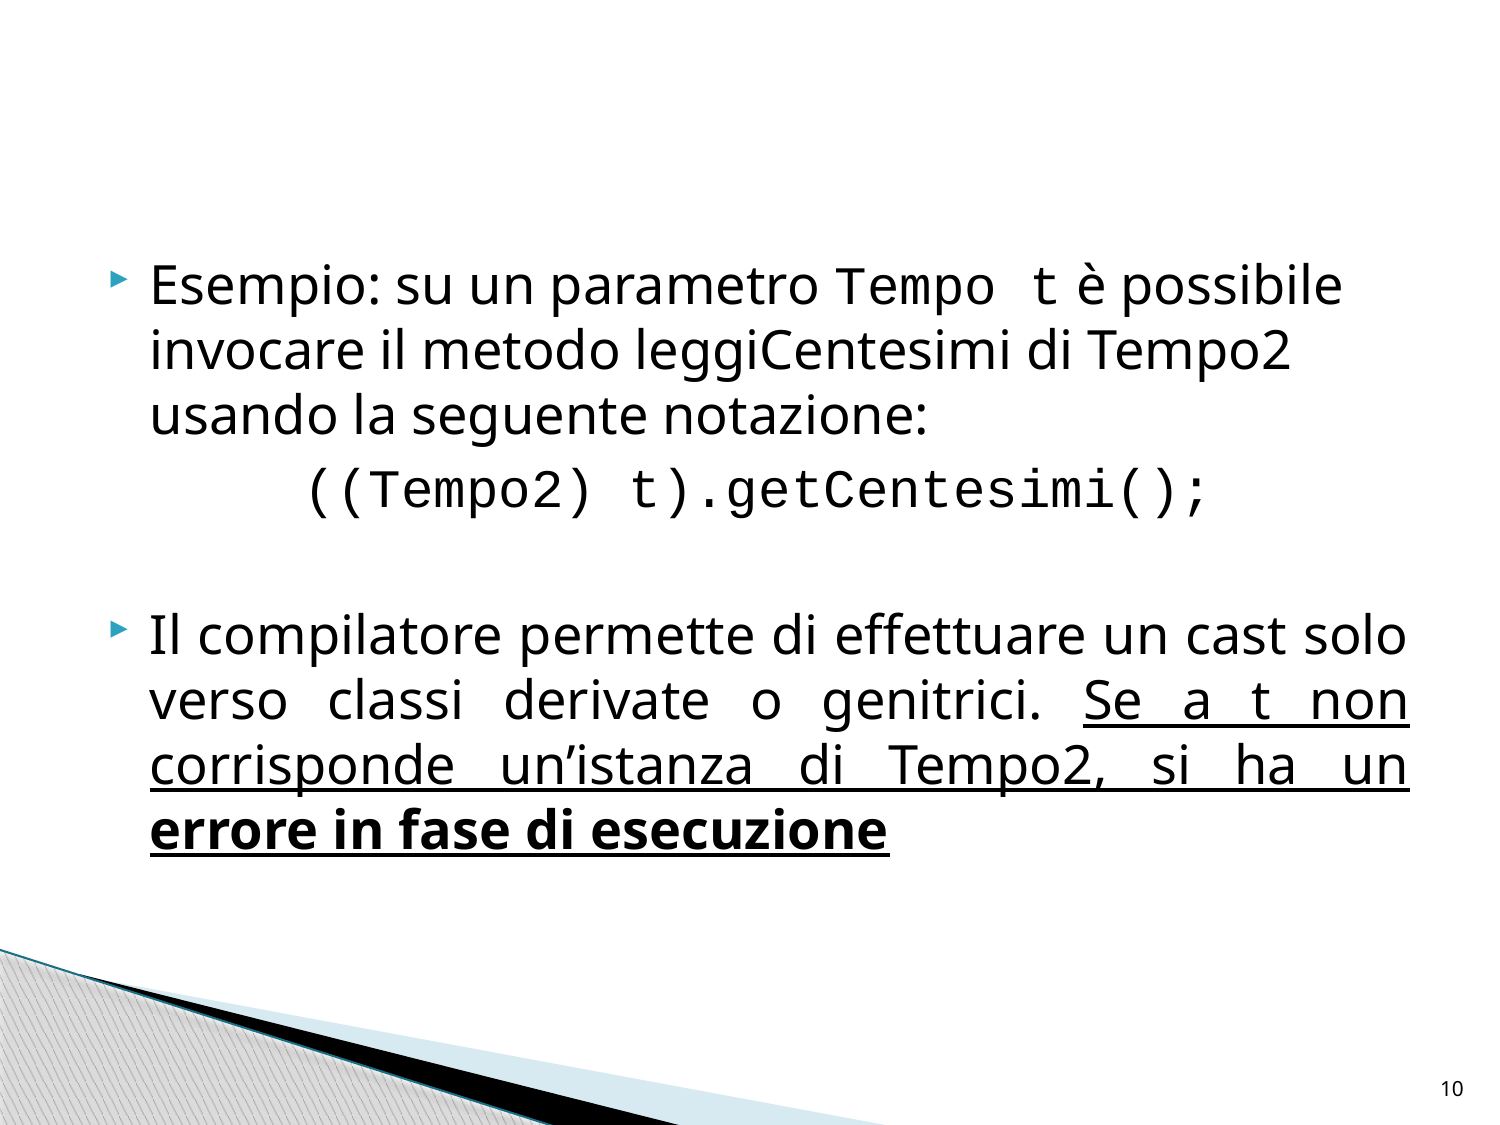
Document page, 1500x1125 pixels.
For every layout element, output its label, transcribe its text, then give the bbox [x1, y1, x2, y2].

slide_number 10 [1418, 1051, 1479, 1112]
list Esempio: su un parametro Tempo t è possibile invocare il metodo leggiCentesimi di Tempo2 usando la seguente notazione: ((Tempo2) t).getCentesimi(); Il compilatore permette di effettuare un cast solo verso classi derivate o genitrici. Se a t non corrisponde un’istanza di Tempo2, si ha un errore in fase di esecuzione [75, 243, 1425, 986]
